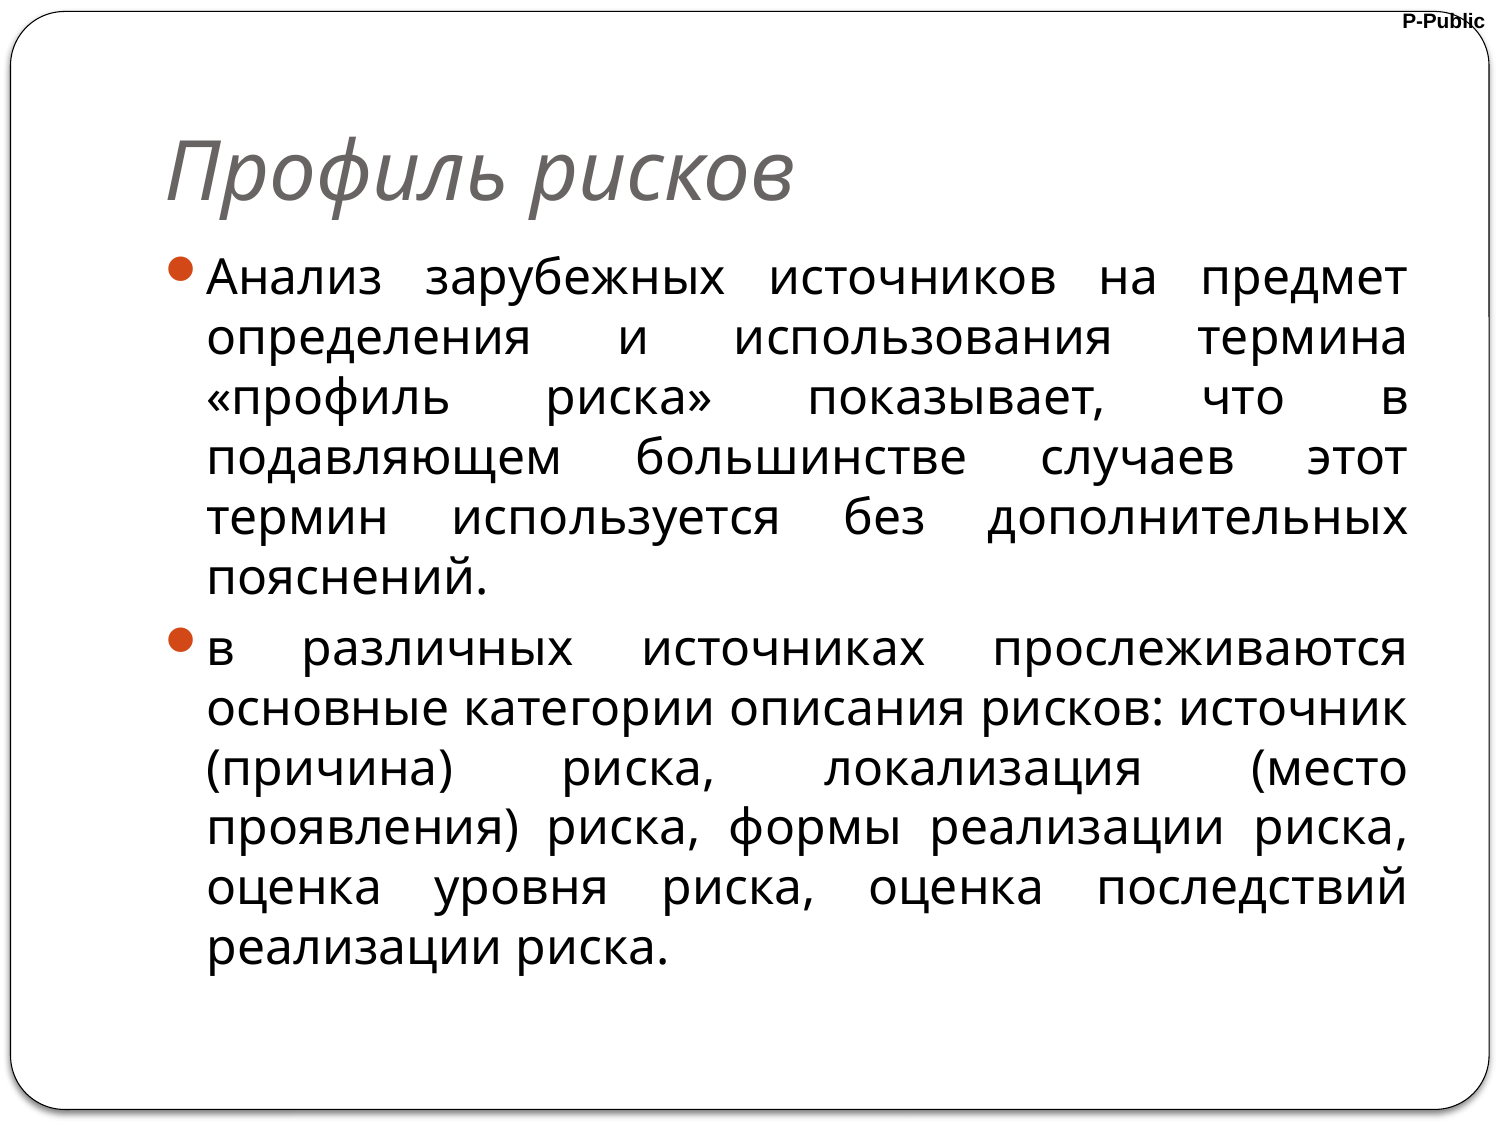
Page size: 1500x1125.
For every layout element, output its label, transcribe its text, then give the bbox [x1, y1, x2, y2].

list Анализ зарубежных источников на предмет определения и использования термина «профиль риска» показывает, что в подавляющем большинстве случаев этот термин используется без дополнительных пояснений. в различных источниках прослеживаются основные категории описания рисков: источник (причина) риска, локализация (место проявления) риска, формы реализации риска, оценка уровня риска, оценка последствий реализации риска. [150, 237, 1425, 988]
title Профиль рисков [150, 45, 1425, 233]
